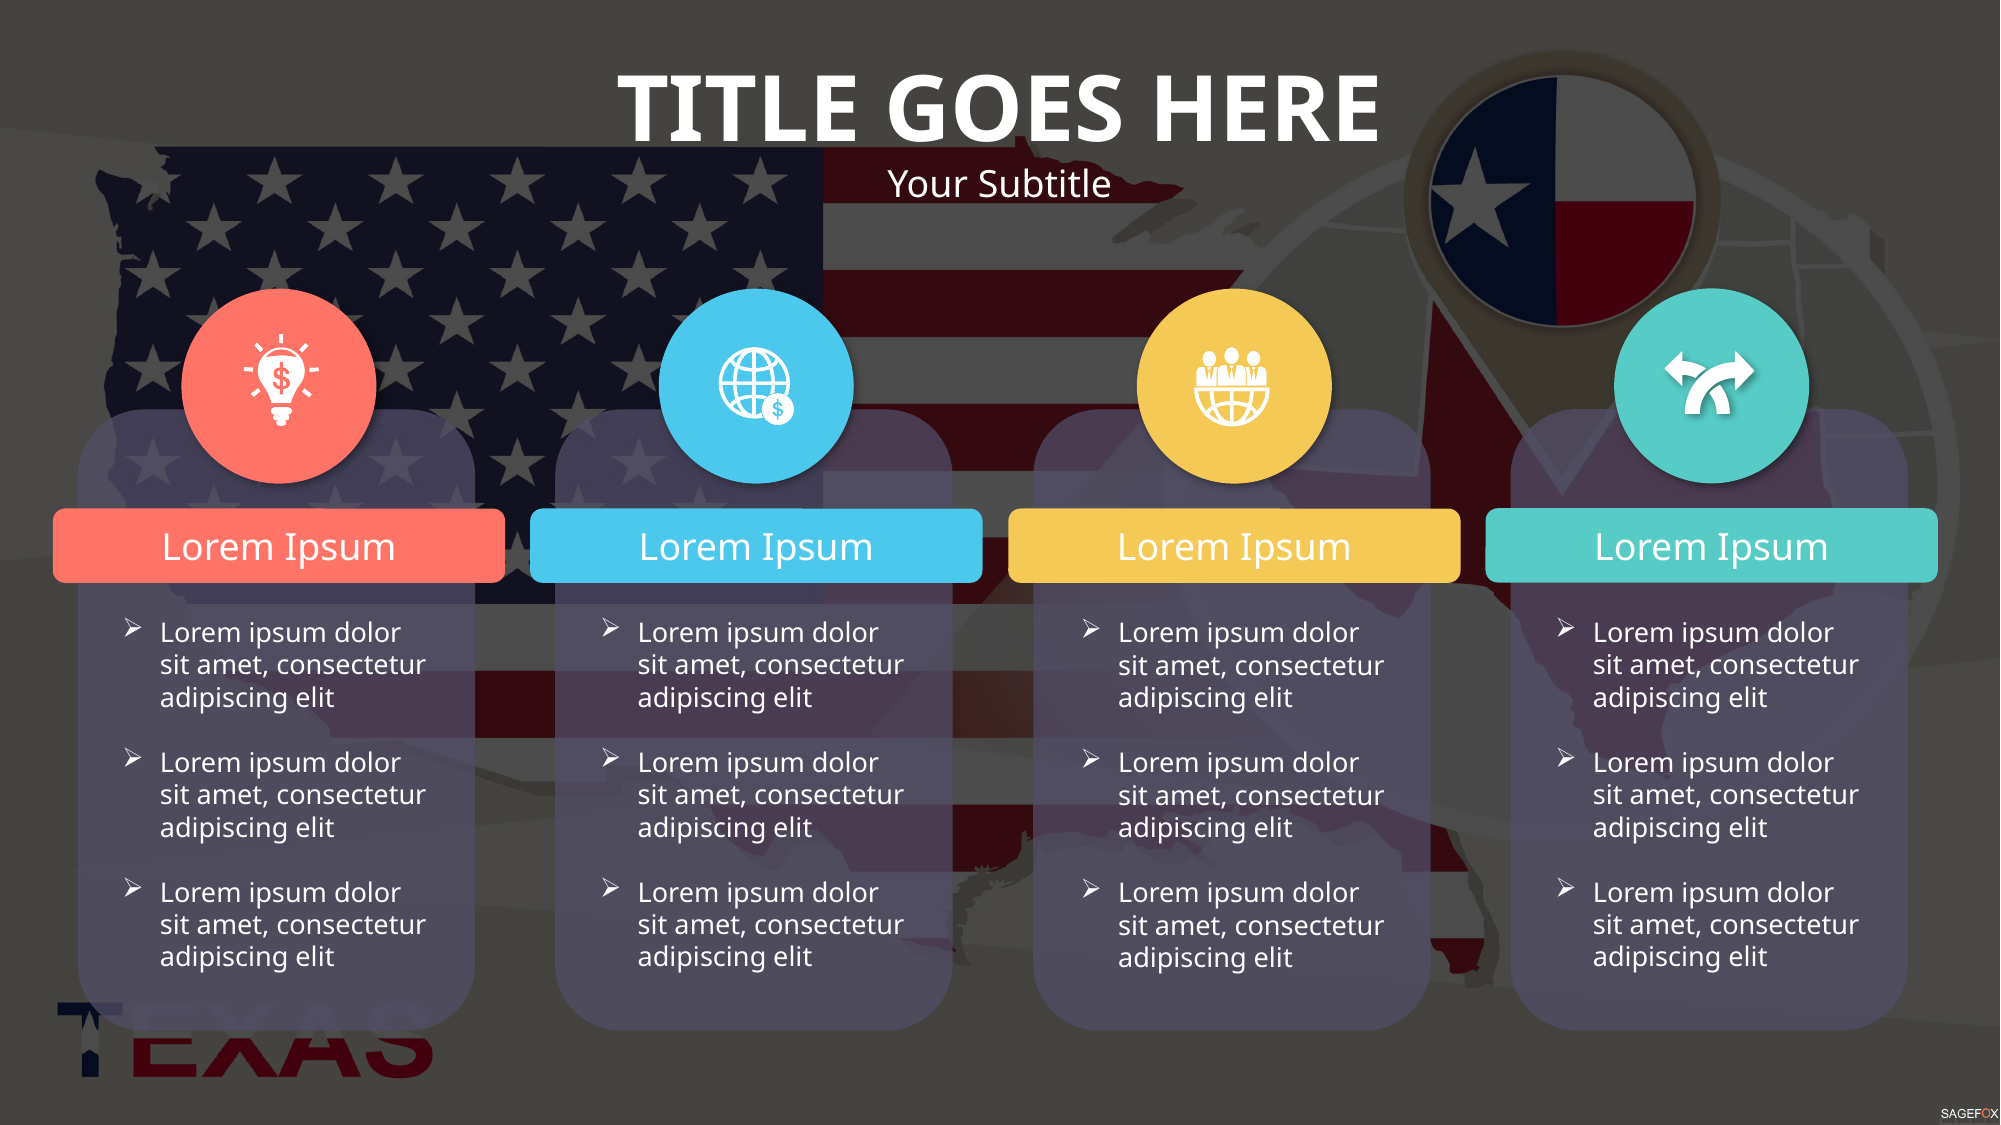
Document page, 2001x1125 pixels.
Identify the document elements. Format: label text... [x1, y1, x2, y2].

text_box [1485, 508, 1938, 583]
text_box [530, 508, 983, 583]
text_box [1194, 347, 1270, 427]
text_box [554, 408, 954, 508]
text_box [1664, 351, 1755, 414]
text_box [76, 583, 477, 1032]
text_box [76, 408, 477, 508]
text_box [718, 347, 794, 425]
text_box [657, 287, 855, 485]
text_box [1613, 287, 1811, 485]
text_box Lorem ipsum dolor sit amet, consectetur adipiscing elit Lorem ipsum dolor sit amet, consectetur adipiscing elit Lorem ipsum dolor sit amet, consectetur adipiscing elit [107, 607, 445, 980]
text_box [1509, 408, 1909, 508]
picture [0, 0, 2001, 1125]
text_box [52, 508, 506, 583]
text_box Lorem ipsum dolor sit amet, consectetur adipiscing elit Lorem ipsum dolor sit amet, consectetur adipiscing elit Lorem ipsum dolor sit amet, consectetur adipiscing elit [585, 607, 923, 980]
text_box [1032, 583, 1432, 1032]
text_box [1032, 408, 1432, 508]
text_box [1008, 508, 1461, 583]
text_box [243, 334, 319, 426]
text_box [1135, 287, 1333, 485]
text_box [180, 287, 378, 485]
text_box Lorem ipsum dolor sit amet, consectetur adipiscing elit Lorem ipsum dolor sit amet, consectetur adipiscing elit Lorem ipsum dolor sit amet, consectetur adipiscing elit [1065, 608, 1403, 981]
text_box Lorem ipsum dolor sit amet, consectetur adipiscing elit Lorem ipsum dolor sit amet, consectetur adipiscing elit Lorem ipsum dolor sit amet, consectetur adipiscing elit [1540, 607, 1878, 980]
text_box [554, 583, 954, 1032]
text_box [1509, 583, 1909, 1032]
text_box TITLE GOES HERE Your Subtitle [548, 42, 1452, 212]
